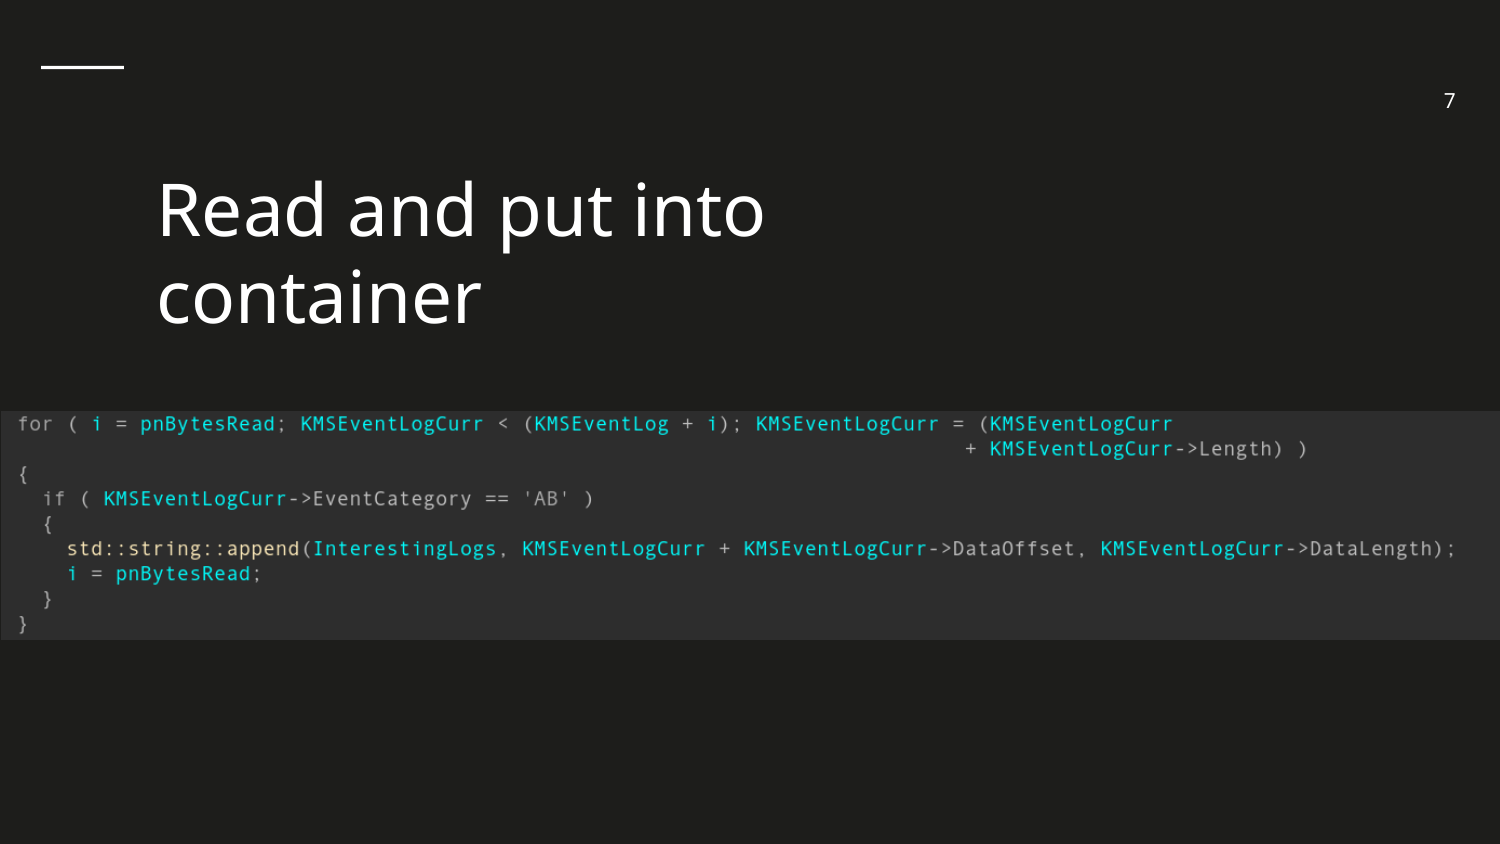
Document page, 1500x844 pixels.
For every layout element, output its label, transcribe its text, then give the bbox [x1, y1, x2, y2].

picture [1, 411, 1500, 640]
list Read and put into container [141, 156, 1104, 410]
